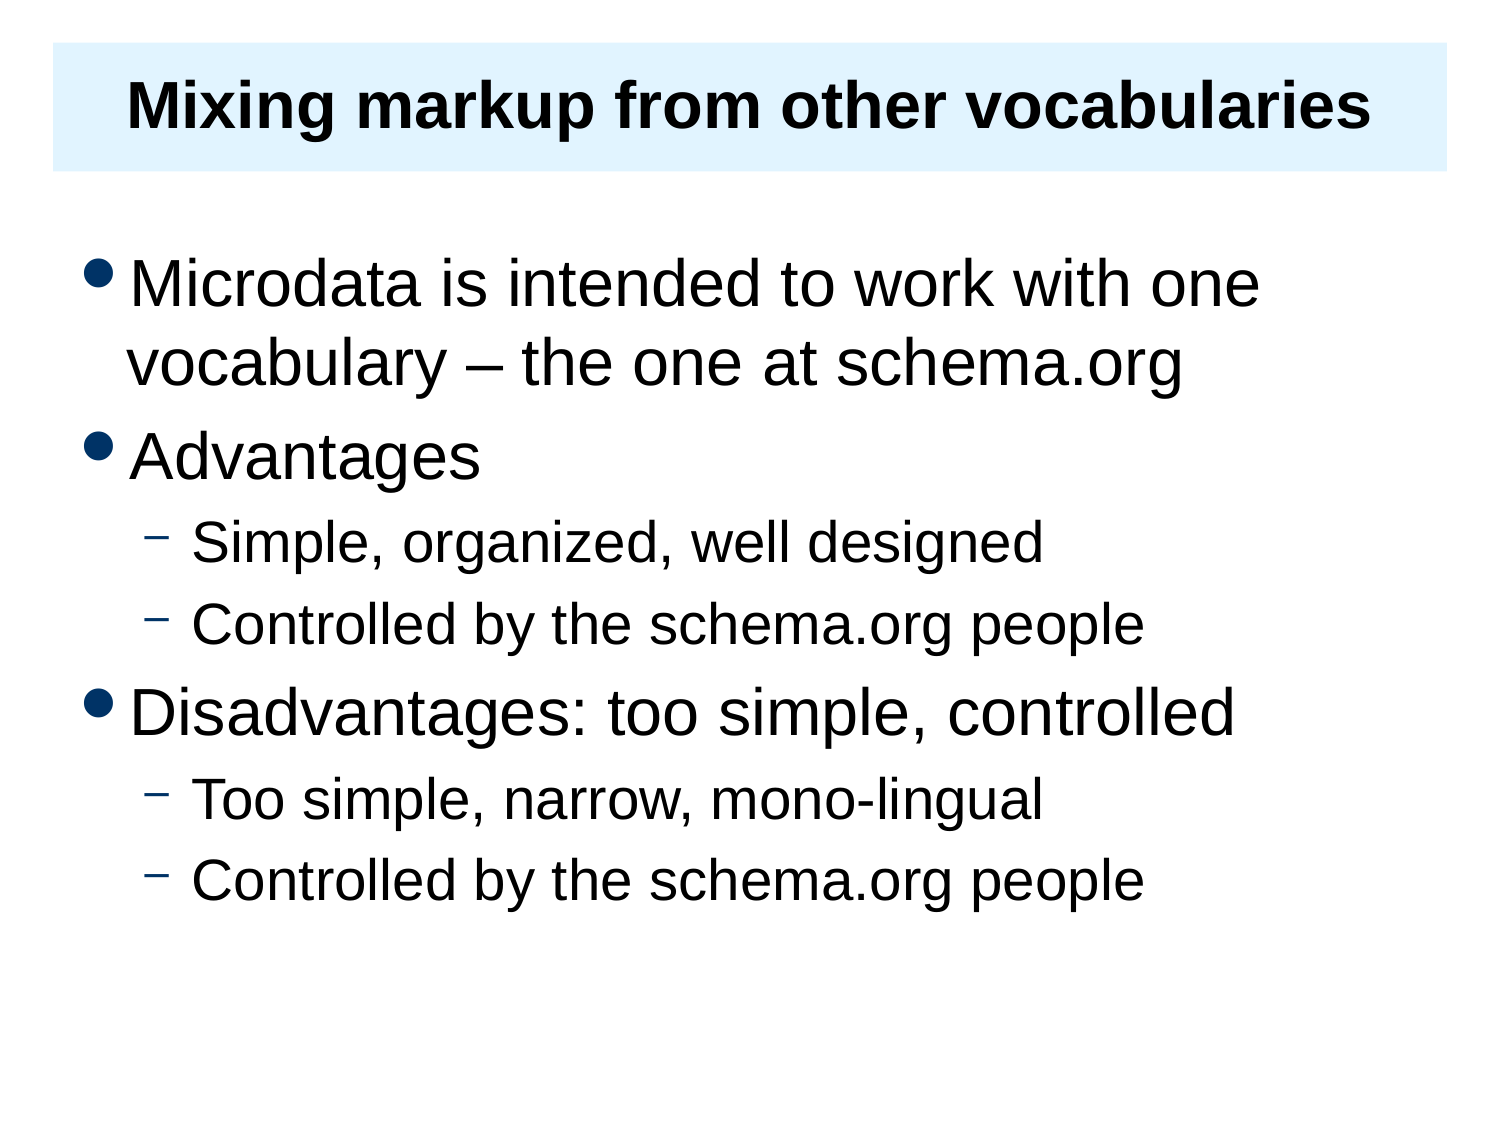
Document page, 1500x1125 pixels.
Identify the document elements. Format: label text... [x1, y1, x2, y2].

title Mixing markup from other vocabularies [53, 42, 1447, 172]
list Microdata is intended to work with one vocabulary – the one at schema.org Advantages Simple, organized, well designed Controlled by the schema.org people Disadvantages: too simple, controlled Too simple, narrow, mono-lingual Controlled by the schema.org people [64, 231, 1436, 1047]
